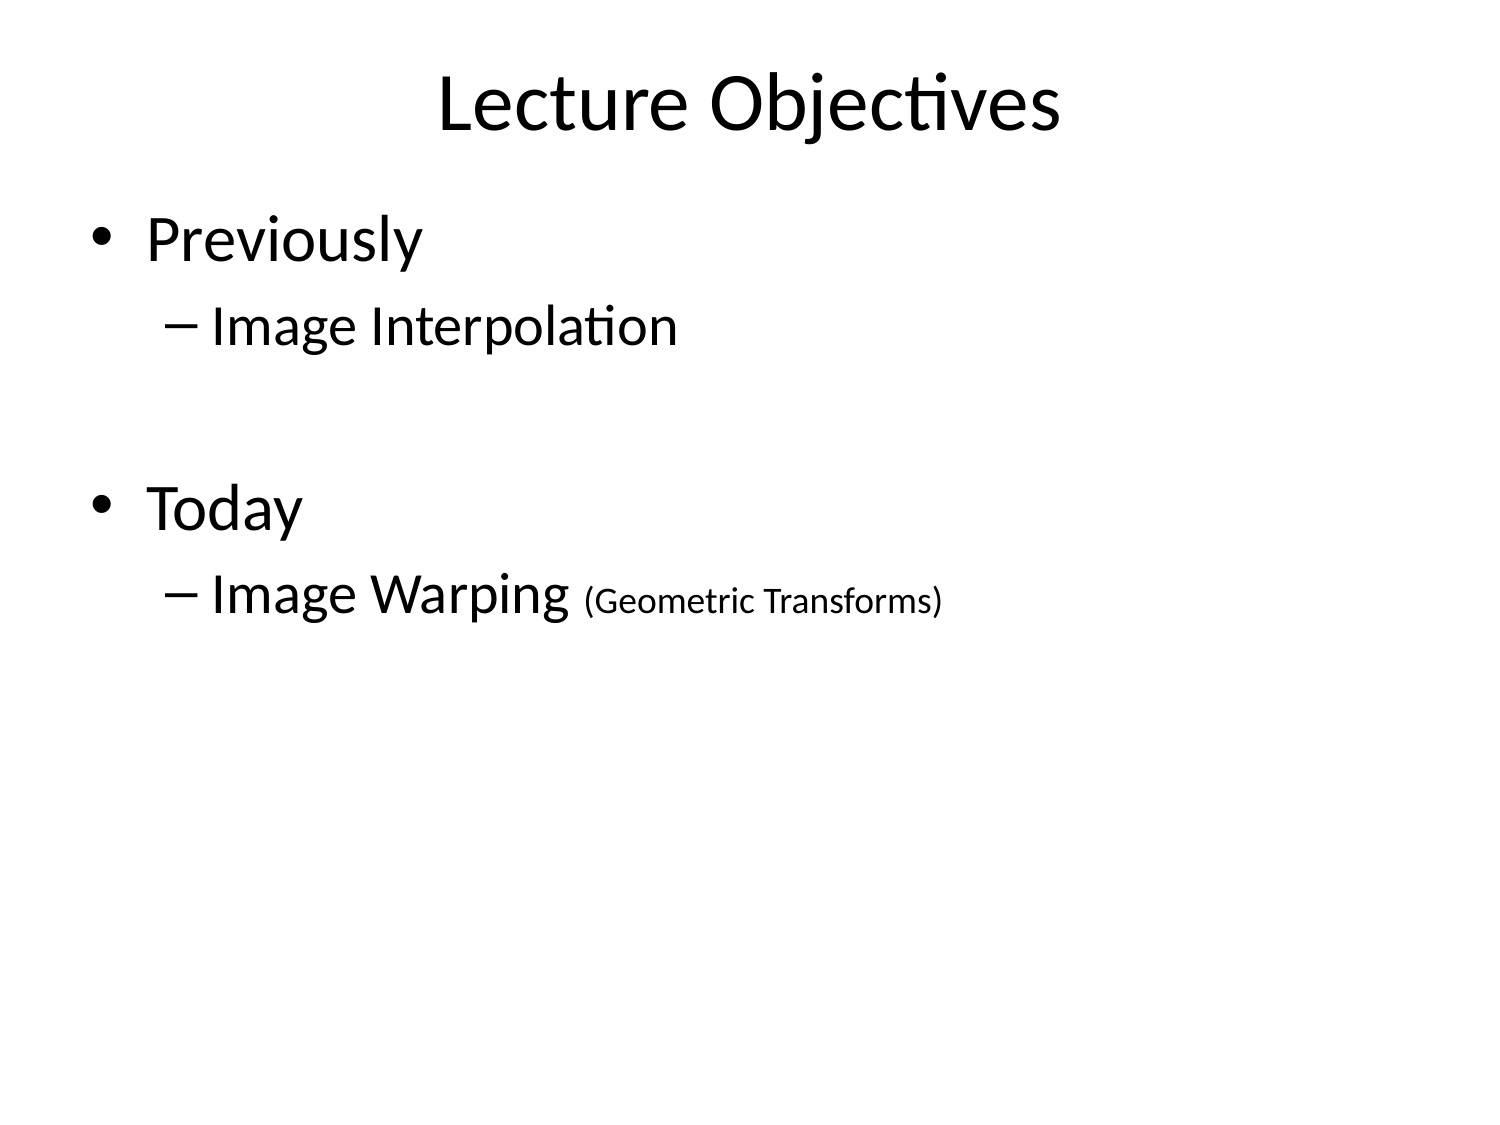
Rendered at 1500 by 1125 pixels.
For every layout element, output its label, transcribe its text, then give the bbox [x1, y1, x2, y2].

list Previously Image Interpolation Today Image Warping (Geometric Transforms) [75, 187, 1400, 1005]
title Lecture Objectives [75, 45, 1425, 150]
